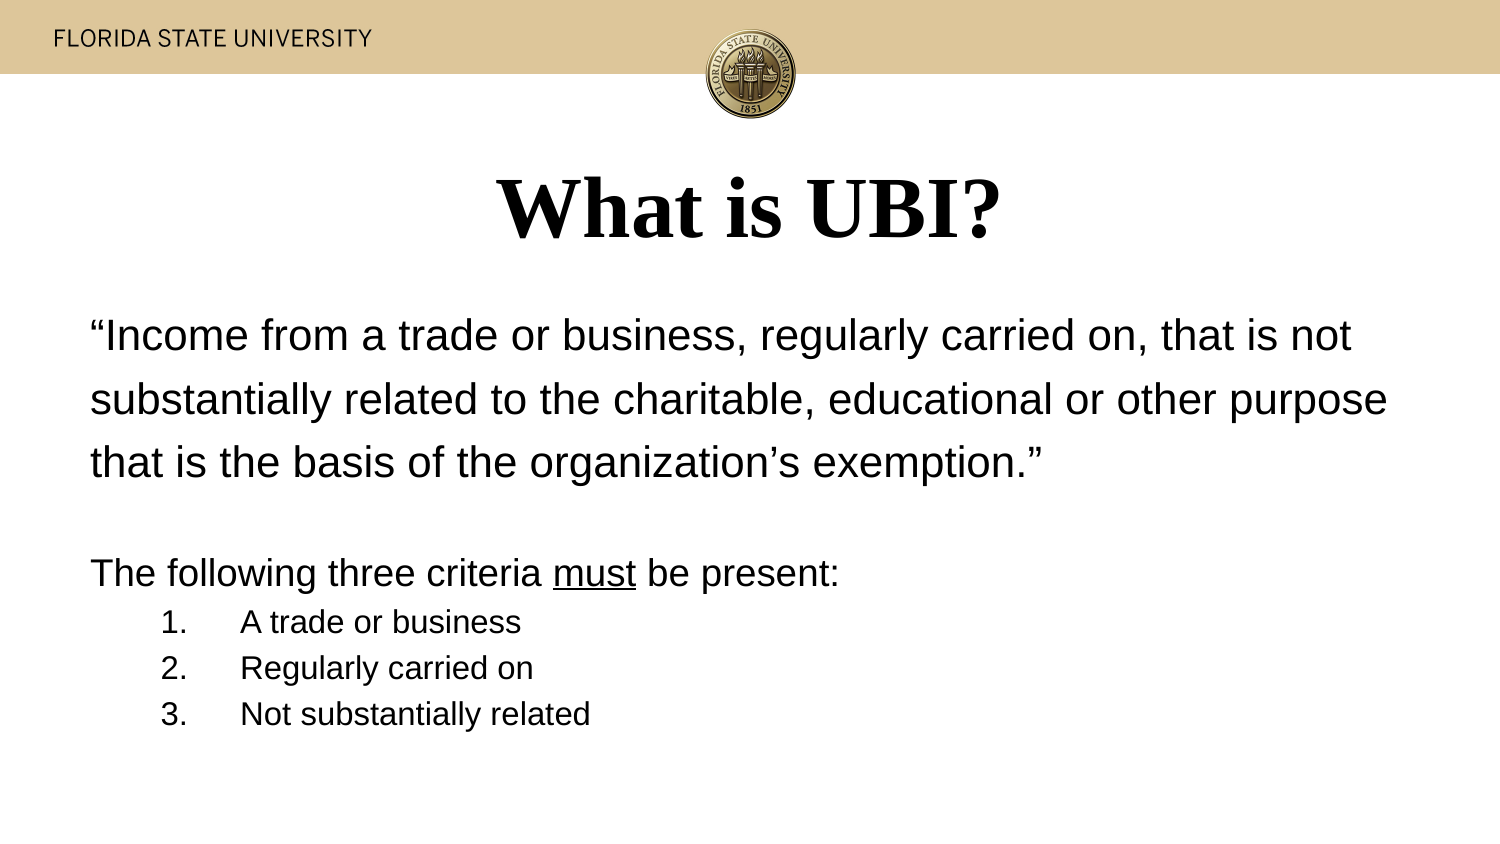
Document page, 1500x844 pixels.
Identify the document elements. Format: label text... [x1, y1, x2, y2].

title What is UBI? [75, 143, 1425, 263]
picture [0, 0, 1500, 844]
list “Income from a trade or business, regularly carried on, that is not substantially related to the charitable, educational or other purpose that is the basis of the organization’s exemption.” The following three criteria must be present: A trade or business Regularly carried on Not substantially related [75, 288, 1425, 744]
